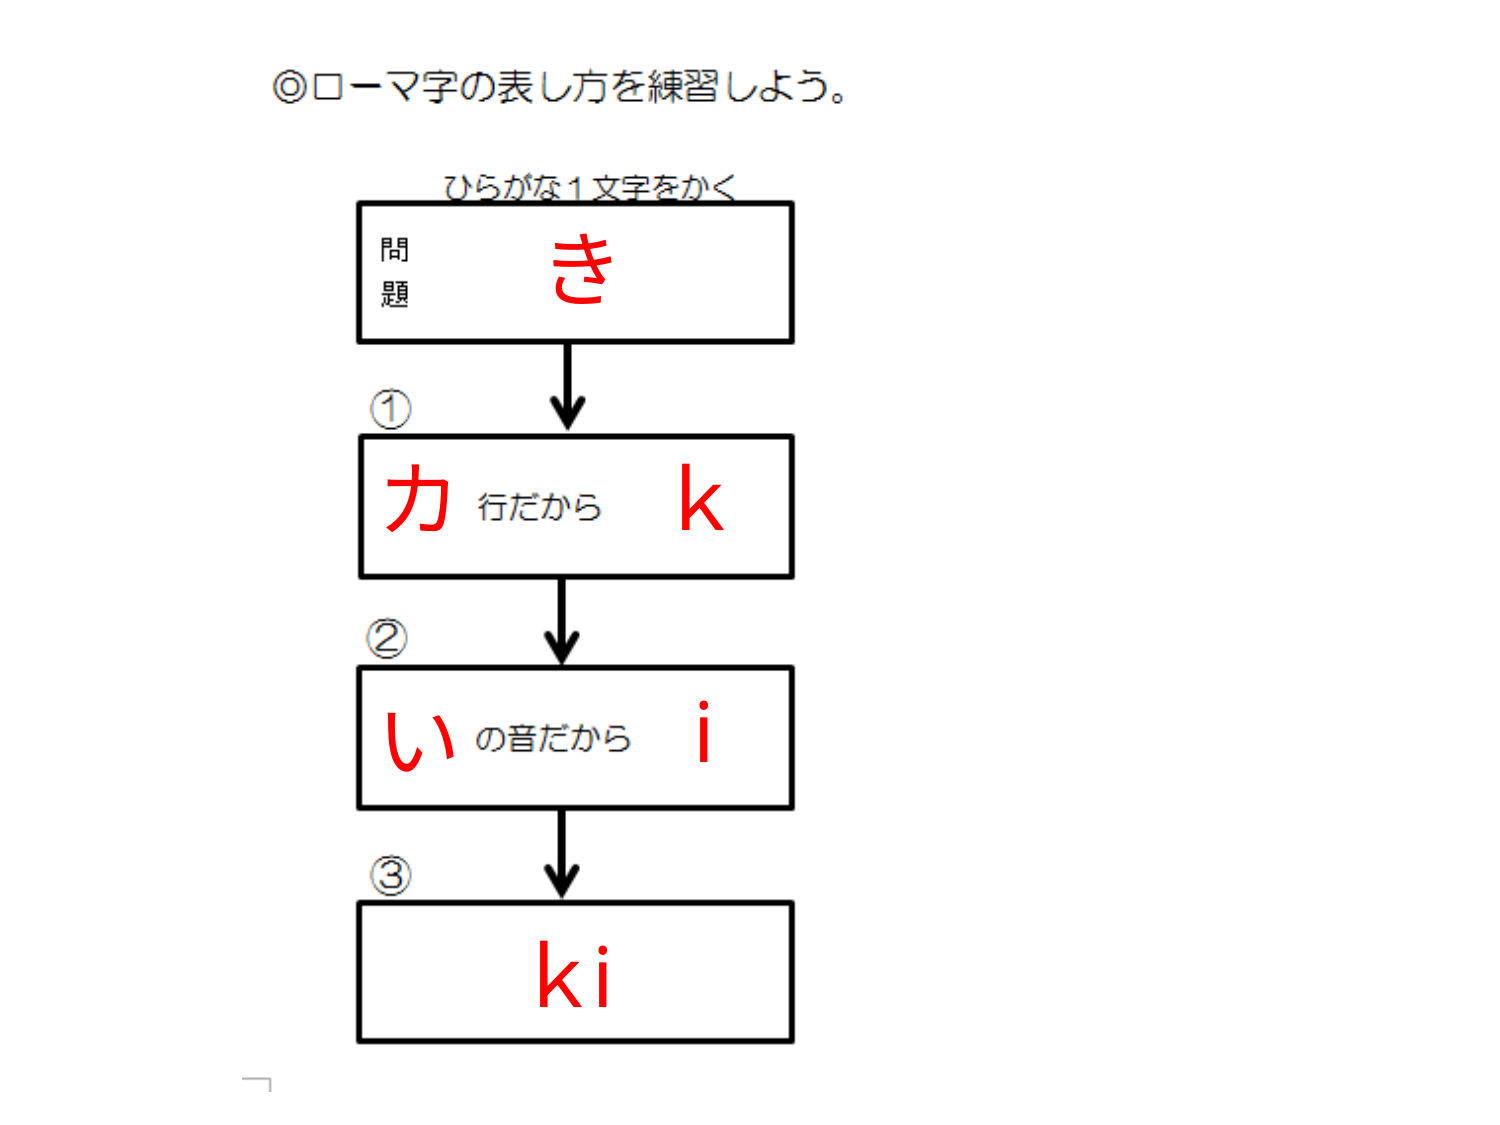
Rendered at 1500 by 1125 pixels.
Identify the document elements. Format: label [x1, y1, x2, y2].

picture [241, 18, 904, 1092]
